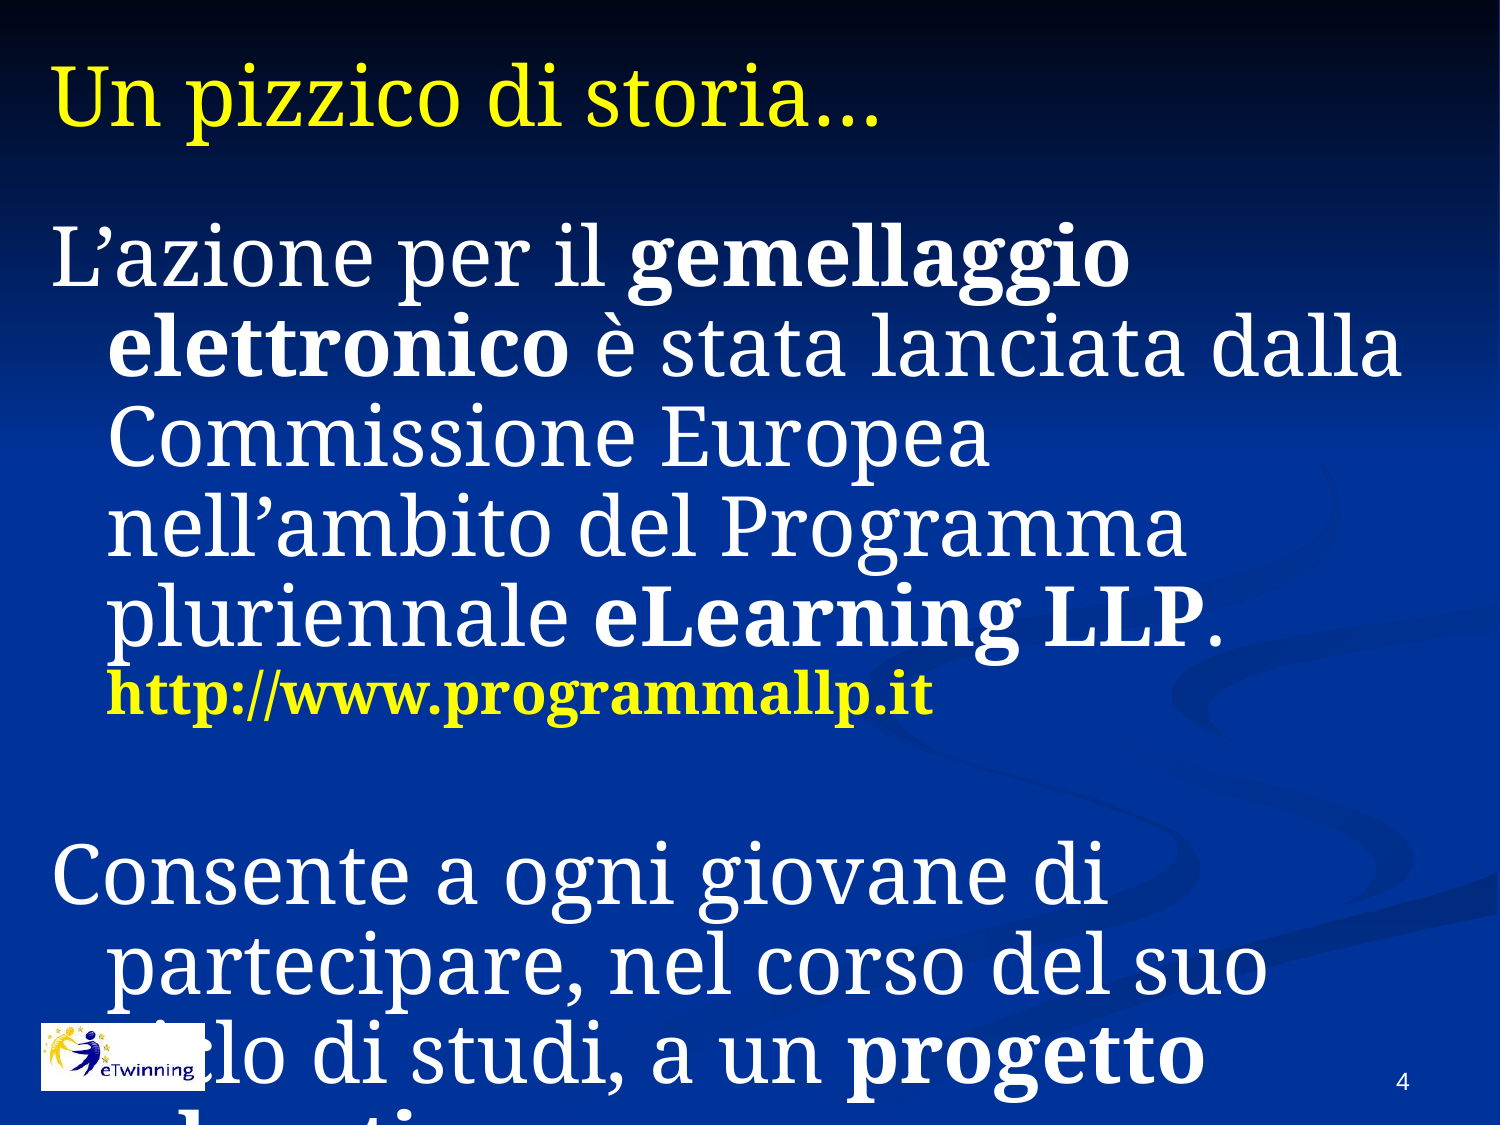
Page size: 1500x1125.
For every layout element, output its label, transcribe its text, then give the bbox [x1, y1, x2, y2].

list Un pizzico di storia… L’azione per il gemellaggio elettronico è stata lanciata dalla Commissione Europea nell’ambito del Programma pluriennale eLearning LLP. http://www.programmallp.it Consente a ogni giovane di partecipare, nel corso del suo ciclo di studi, a un progetto educativo europeo. [35, 46, 1477, 1066]
picture [40, 1022, 205, 1092]
text_box 4 [1074, 1066, 1425, 1104]
text_box [512, 1066, 988, 1104]
